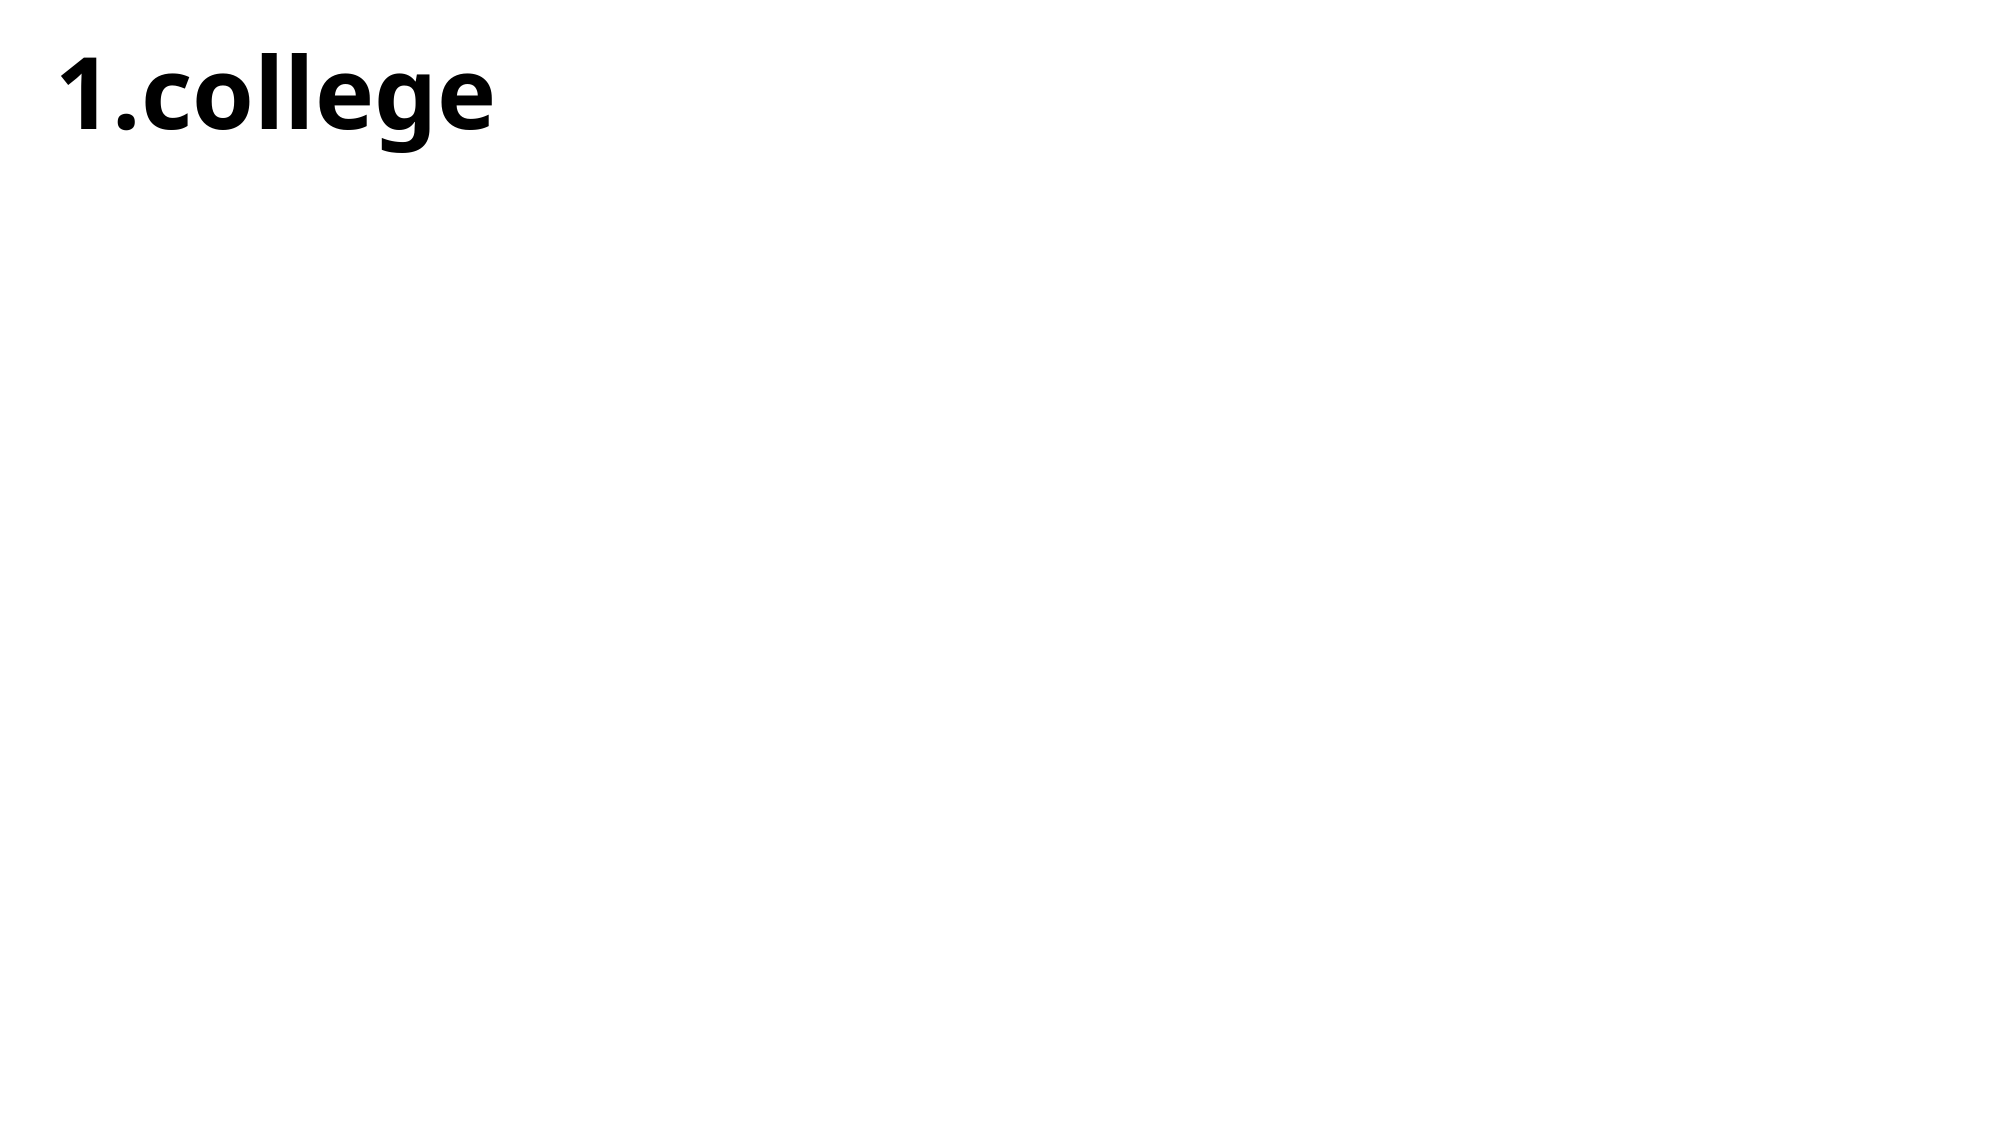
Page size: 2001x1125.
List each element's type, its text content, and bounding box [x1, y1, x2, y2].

text_box college [40, 22, 928, 203]
